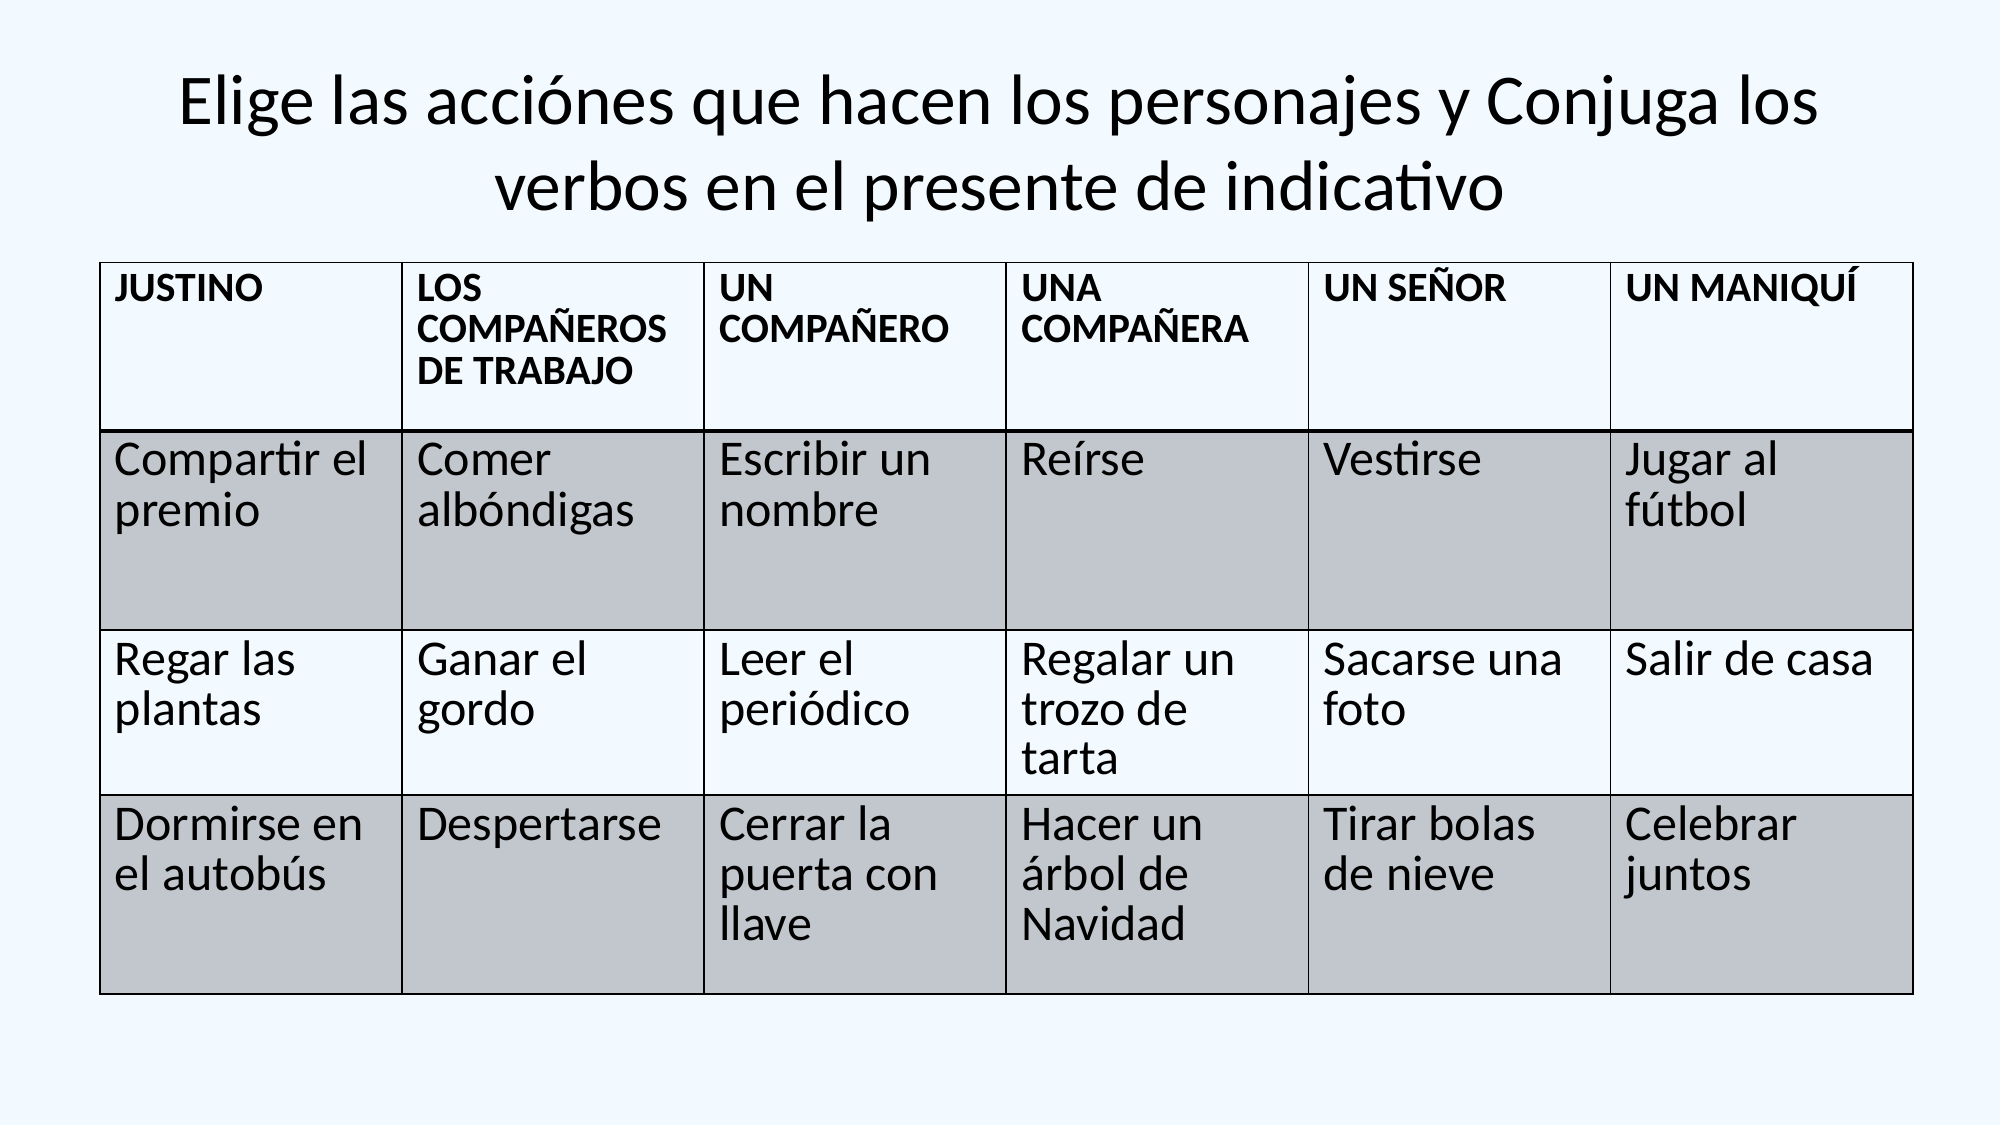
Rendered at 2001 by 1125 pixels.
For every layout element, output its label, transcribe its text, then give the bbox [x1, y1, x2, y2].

table_header JUSTINO [101, 263, 401, 429]
table_cell Dormirse en el autobús [101, 796, 401, 993]
table_cell Vestirse [1309, 433, 1610, 629]
table_cell Cerrar la puerta con llave [705, 796, 1005, 993]
table_cell Comer albóndigas [403, 433, 703, 629]
table_cell Celebrar juntos [1611, 796, 1912, 993]
table_cell Sacarse una foto [1309, 631, 1610, 794]
table_cell Despertarse [403, 796, 703, 993]
table_cell Hacer un árbol de Navidad [1007, 796, 1308, 993]
table_cell Compartir el premio [101, 433, 401, 629]
table_header UN MANIQUÍ [1611, 263, 1912, 429]
table_cell Tirar bolas de nieve [1309, 796, 1610, 993]
title Elige las acciónes que hacen los personajes y Conjuga los verbos en el presente de indicativo [99, 45, 1900, 233]
table_header UNA COMPAÑERA [1007, 263, 1308, 429]
table_cell Salir de casa [1611, 631, 1912, 794]
table_cell Jugar al fútbol [1611, 433, 1912, 629]
table_cell Escribir un nombre [705, 433, 1005, 629]
table_cell Regalar un trozo de tarta [1007, 631, 1308, 794]
table_header LOS COMPAÑEROS DE TRABAJO [403, 263, 703, 429]
table_cell Reírse [1007, 433, 1308, 629]
table_header UN COMPAÑERO [705, 263, 1005, 429]
table_cell Regar las plantas [101, 631, 401, 794]
table_cell Leer el periódico [705, 631, 1005, 794]
table_header UN SEÑOR [1309, 263, 1610, 429]
table_cell Ganar el gordo [403, 631, 703, 794]
